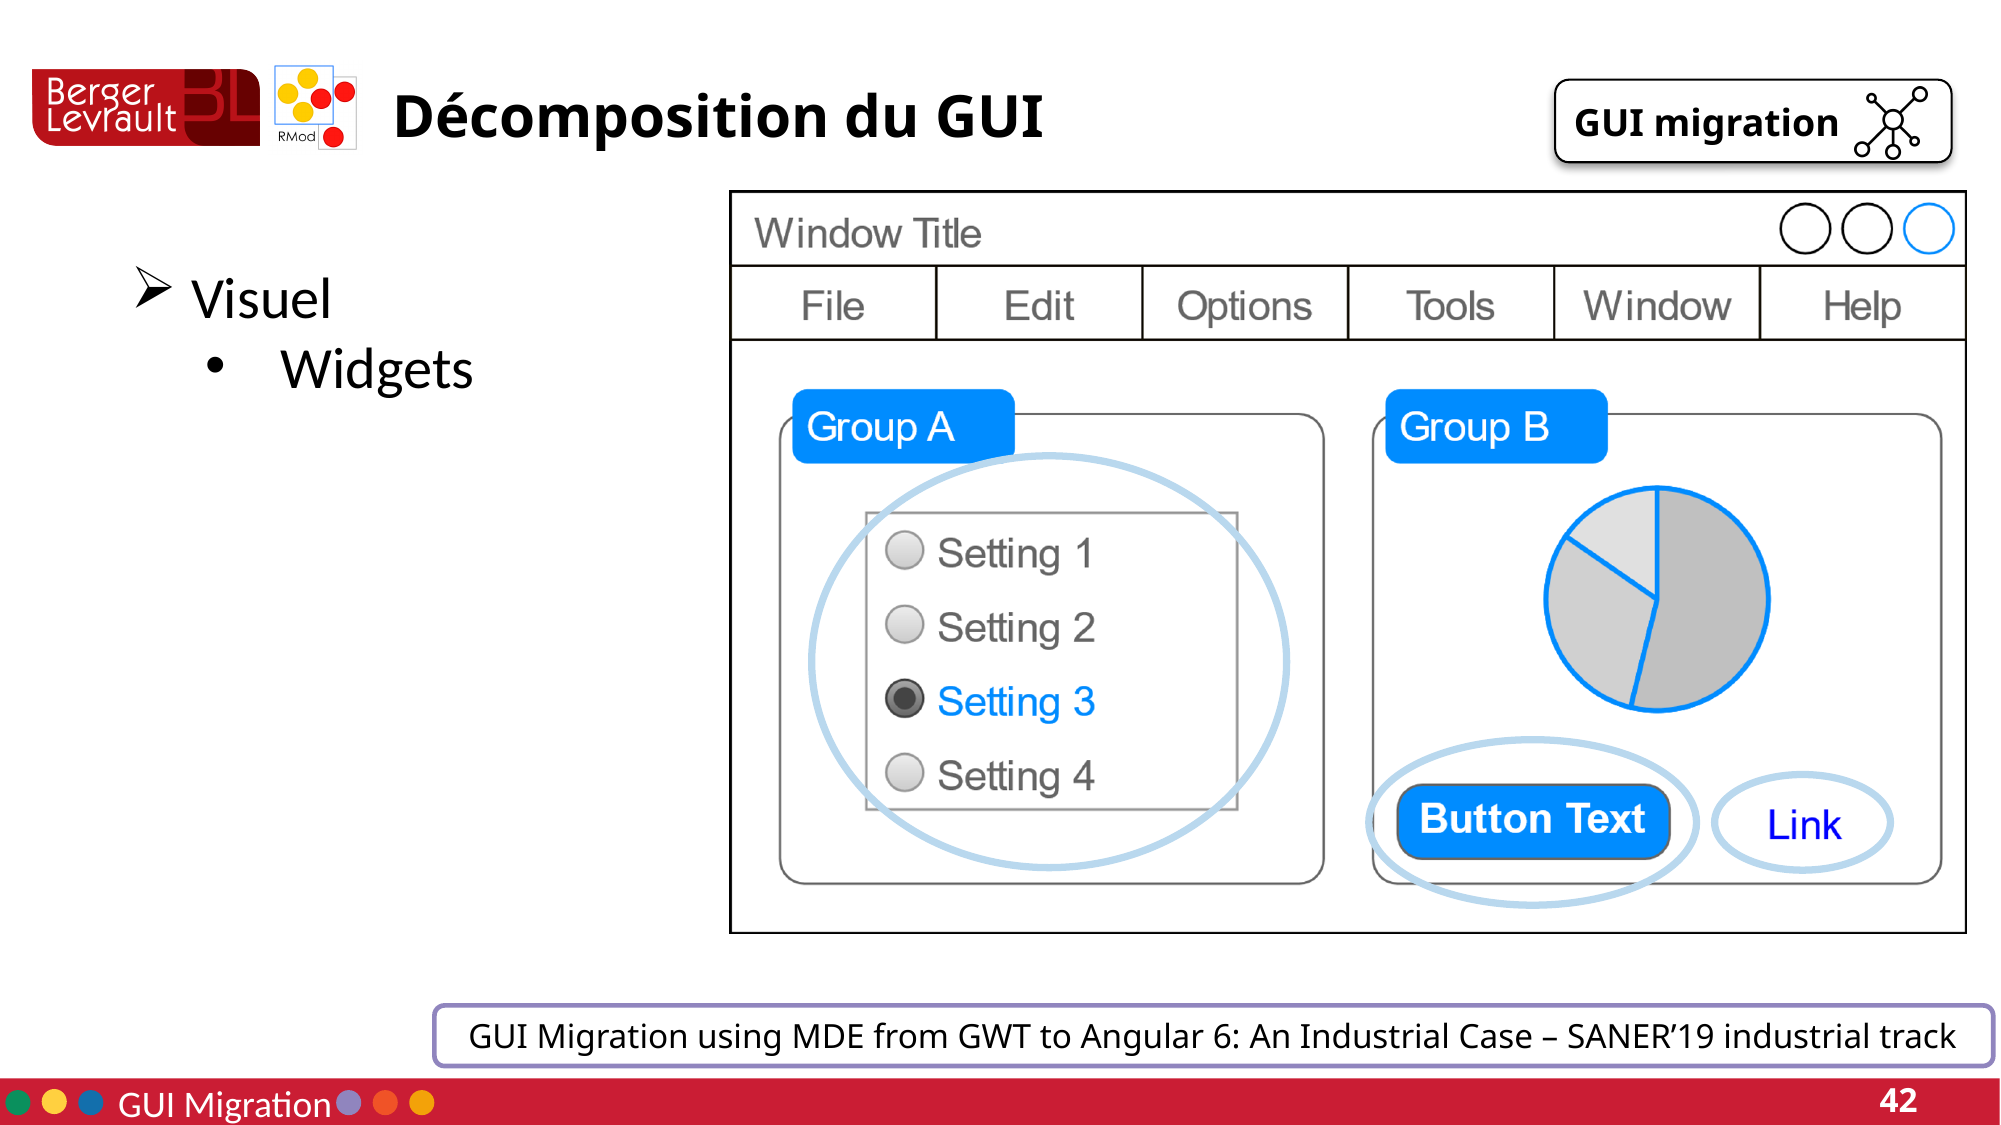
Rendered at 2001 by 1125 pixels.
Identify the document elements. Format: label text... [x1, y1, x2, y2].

text_box [77, 1089, 103, 1117]
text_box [1555, 79, 1952, 163]
text_box [4, 1089, 32, 1117]
text_box Visuel Widgets [116, 252, 490, 408]
title Décomposition du GUI [377, 79, 1906, 183]
text_box [408, 1089, 436, 1117]
text_box GUI Migration [103, 1072, 398, 1125]
text_box [41, 1088, 67, 1115]
picture [32, 69, 260, 146]
slide_number 42 [1832, 1078, 1965, 1125]
picture [729, 190, 1967, 934]
picture [268, 60, 363, 155]
text_box GUI Migration using MDE from GWT to Angular 6: An Industrial Case – SANER’19 industrial track [433, 1004, 1995, 1068]
